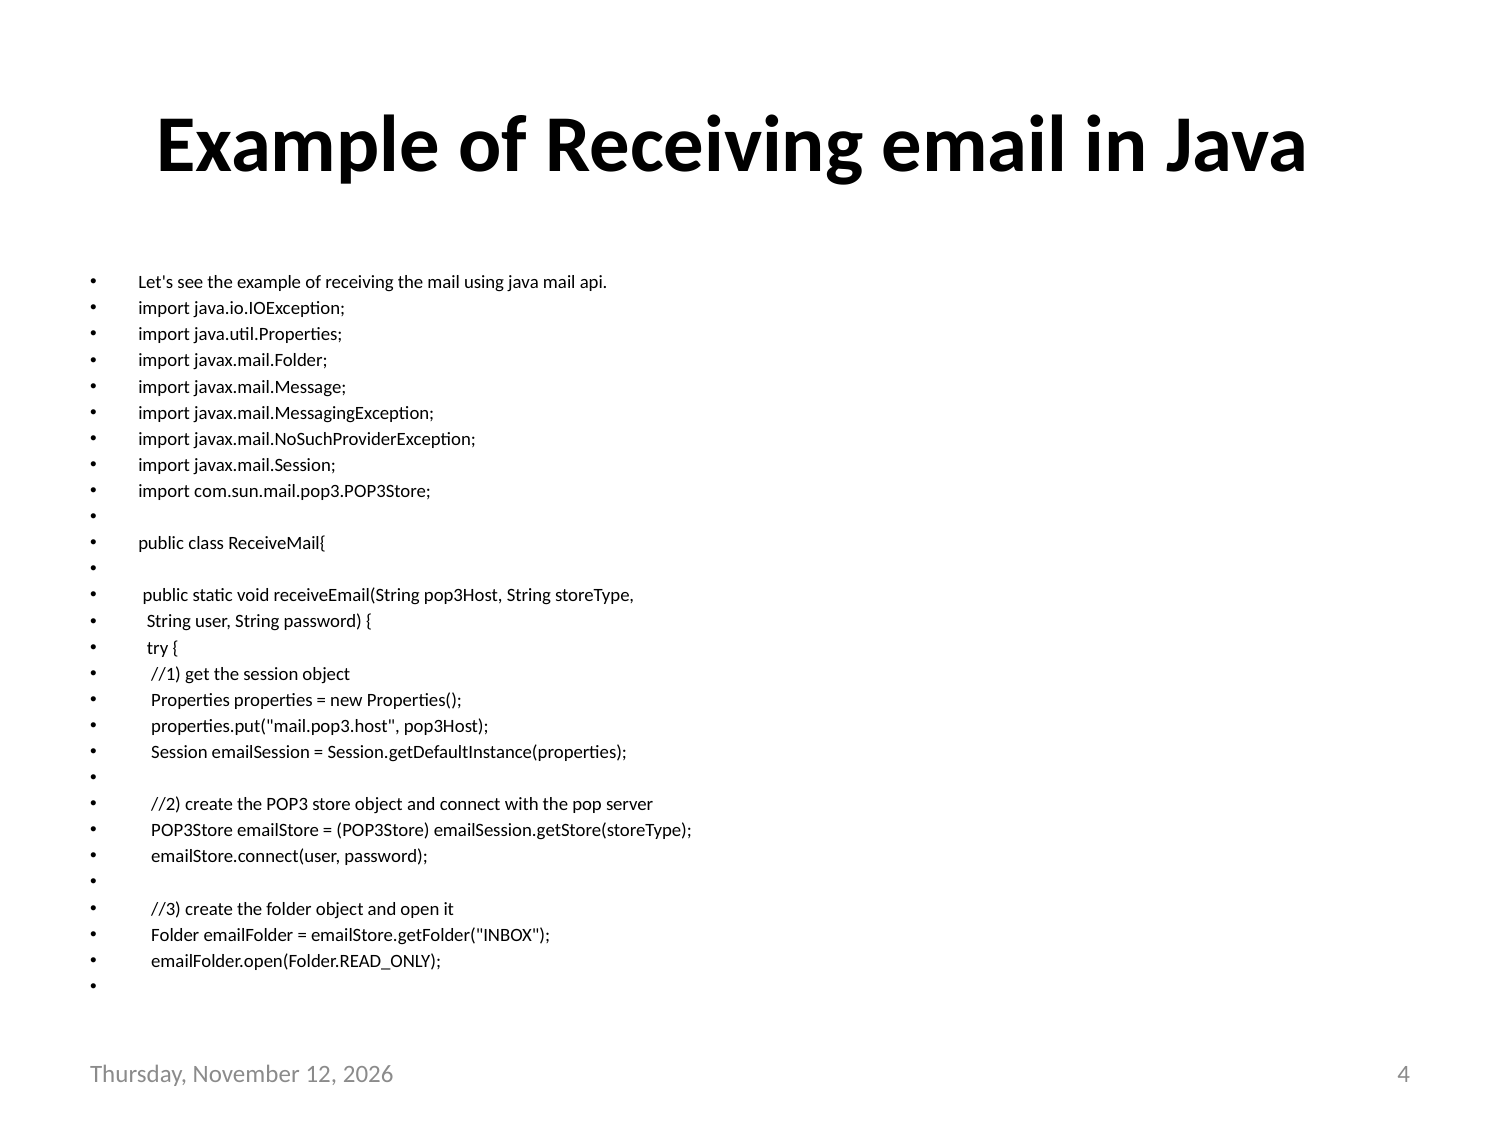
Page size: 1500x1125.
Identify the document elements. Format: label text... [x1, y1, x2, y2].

list Let's see the example of receiving the mail using java mail api. import java.io.IOException; import java.util.Properties; import javax.mail.Folder; import javax.mail.Message; import javax.mail.MessagingException; import javax.mail.NoSuchProviderException; import javax.mail.Session; import com.sun.mail.pop3.POP3Store; public class ReceiveMail{ public static void receiveEmail(String pop3Host, String storeType, String user, String password) { try { //1) get the session object Properties properties = new Properties(); properties.put("mail.pop3.host", pop3Host); Session emailSession = Session.getDefaultInstance(properties); //2) create the POP3 store object and connect with the pop server POP3Store emailStore = (POP3Store) emailSession.getStore(storeType); emailStore.connect(user, password); //3) create the folder object and open it Folder emailFolder = emailStore.getFolder("INBOX"); emailFolder.open(Folder.READ_ONLY); [75, 262, 1425, 1005]
title Example of Receiving email in Java [75, 45, 1425, 233]
slide_number 4 [1074, 1042, 1425, 1103]
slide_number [75, 1042, 425, 1103]
